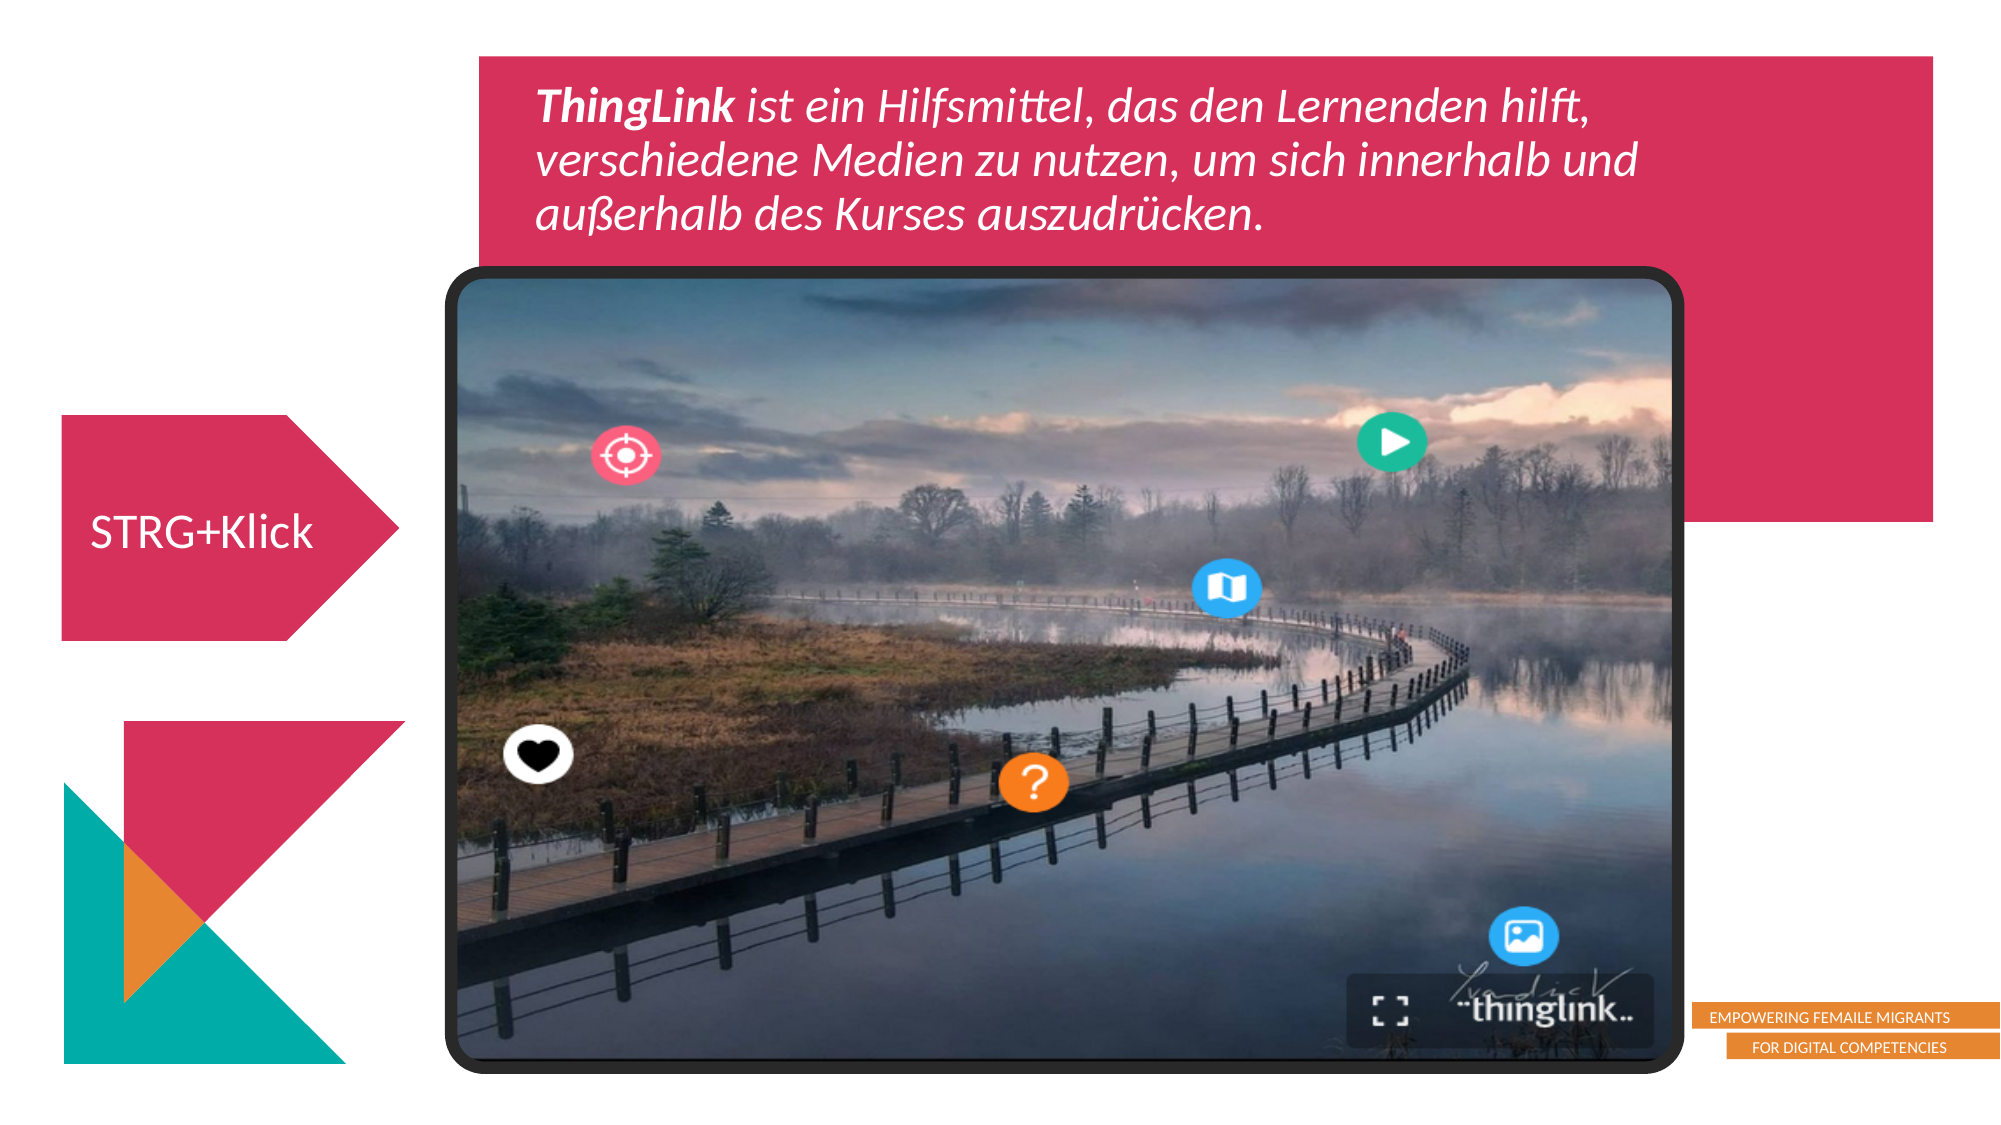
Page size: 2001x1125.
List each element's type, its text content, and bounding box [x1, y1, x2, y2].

text_box STRG+Klick [61, 415, 400, 641]
picture [451, 272, 1679, 1068]
list ThingLink ist ein Hilfsmittel, das den Lernenden hilft, verschiedene Medien zu nutzen, um sich innerhalb und außerhalb des Kurses auszudrücken. [520, 72, 1874, 294]
